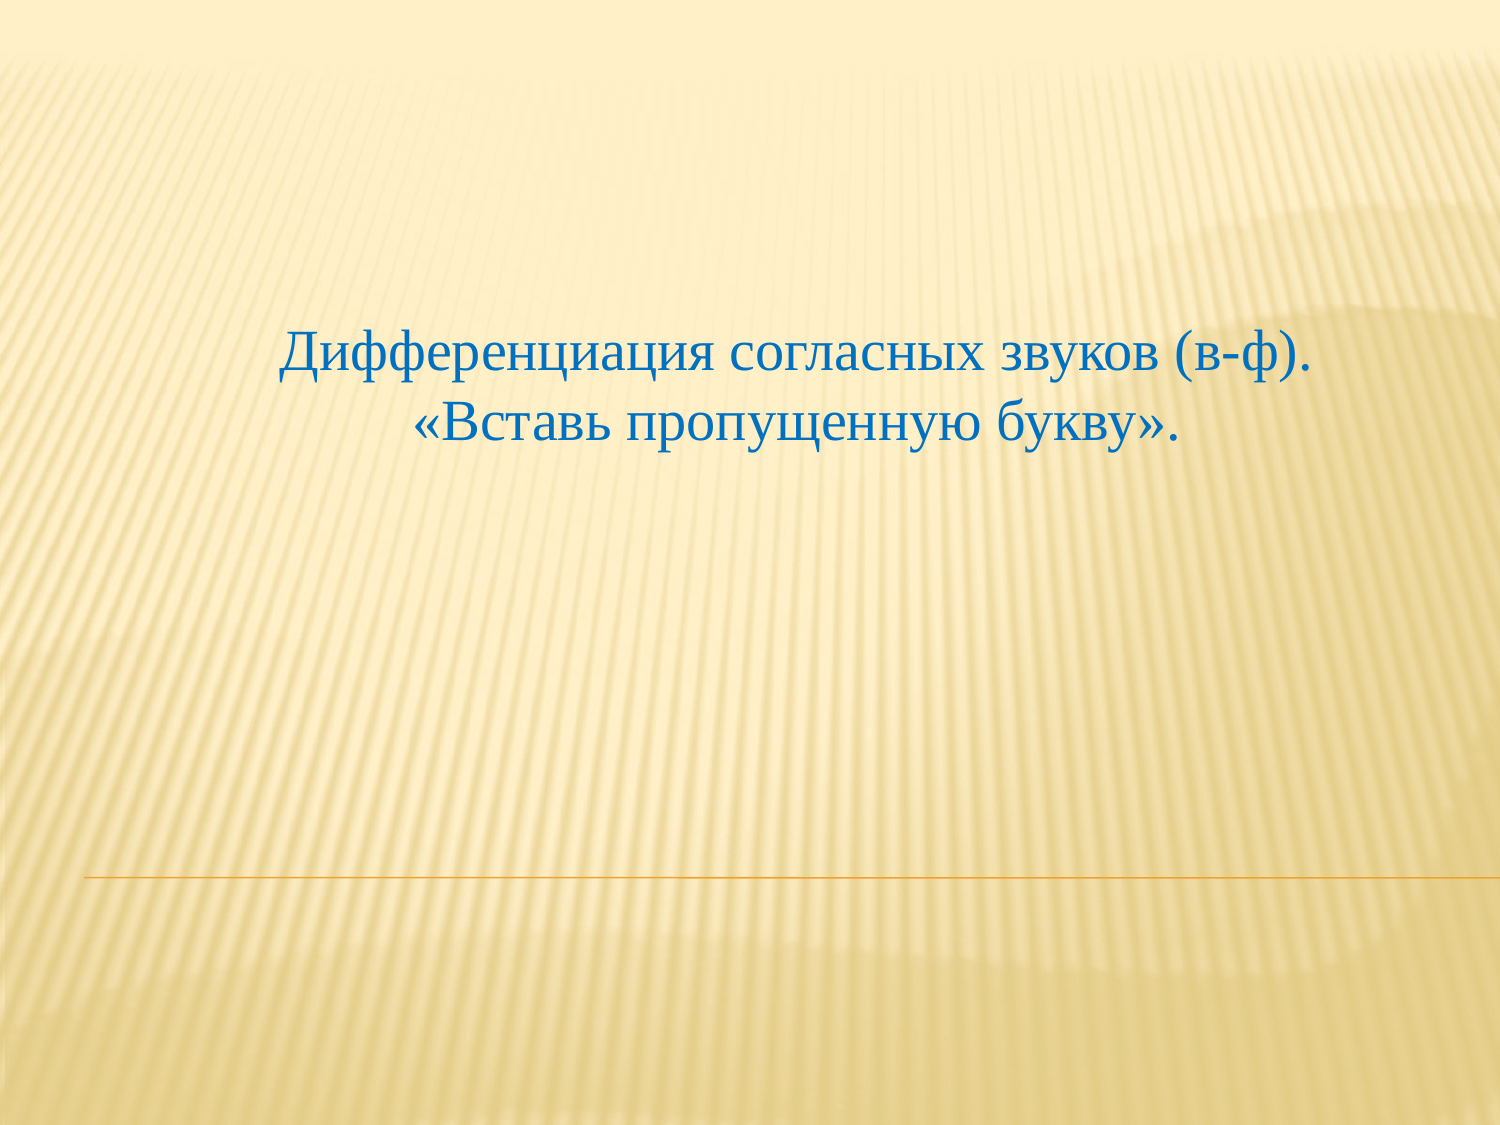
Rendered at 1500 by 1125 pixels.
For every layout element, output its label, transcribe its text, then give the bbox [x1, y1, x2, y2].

text_box Дифференциация согласных звуков (в-ф). «Вставь пропущенную букву». [257, 304, 1336, 460]
text_box [621, 691, 1289, 752]
